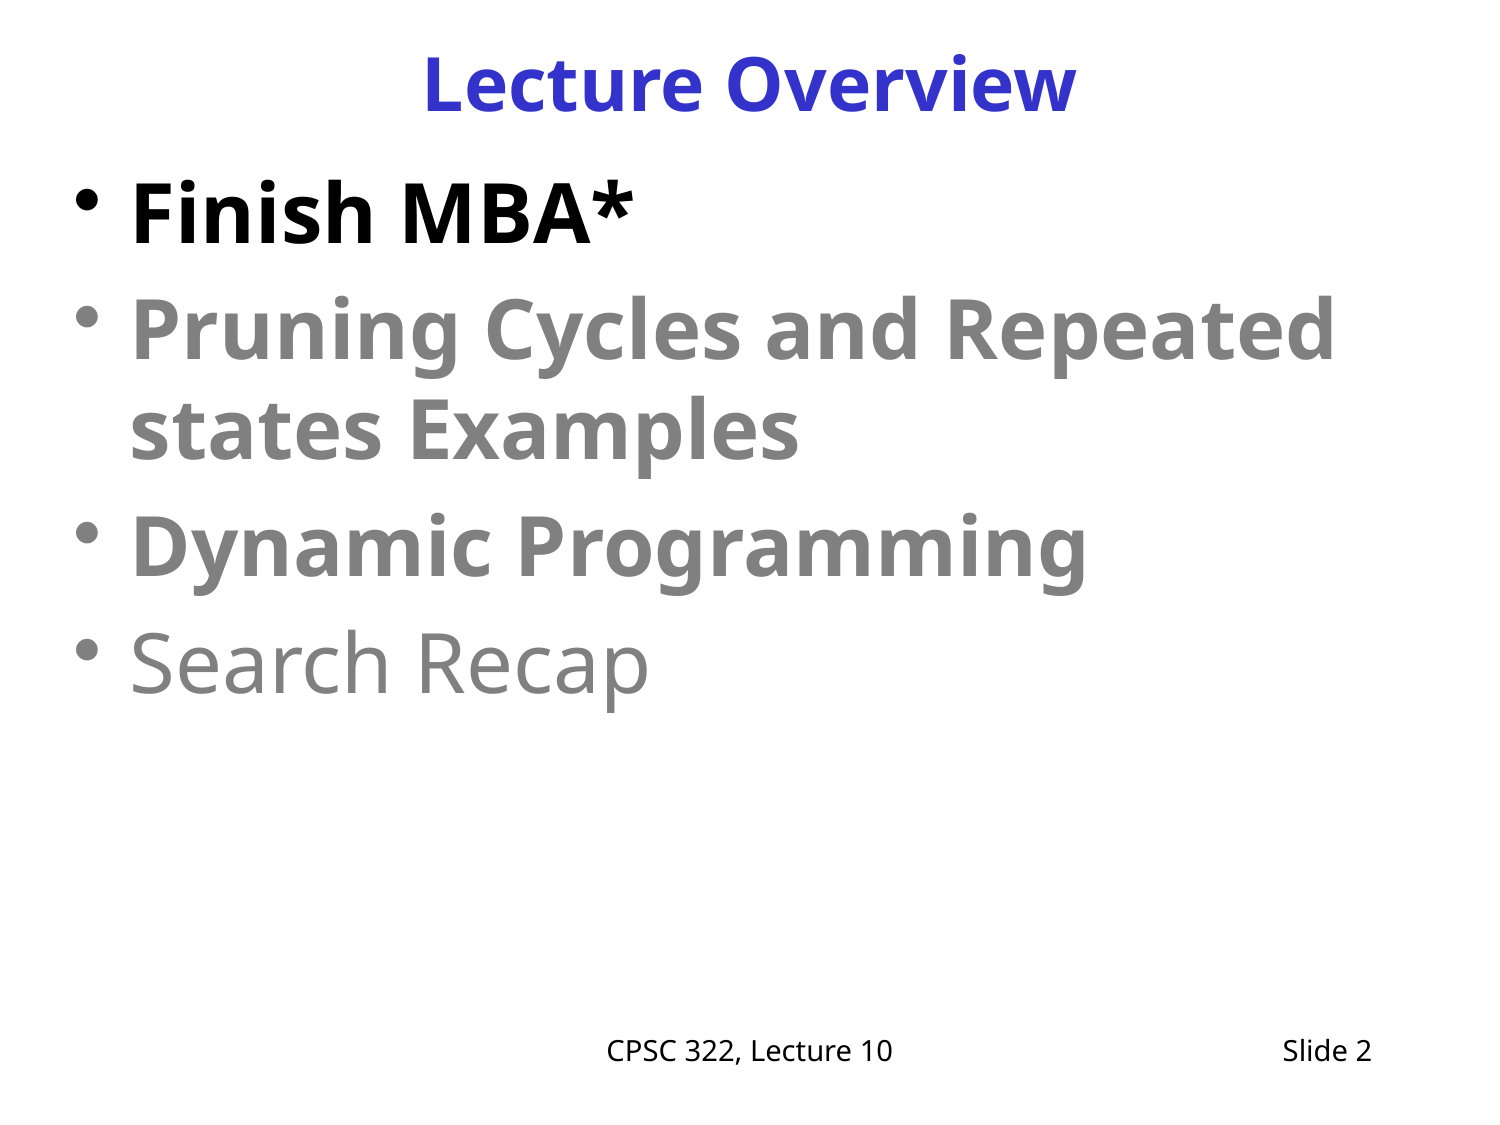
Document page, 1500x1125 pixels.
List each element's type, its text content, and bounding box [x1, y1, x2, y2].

slide_number Slide 2 [1074, 1024, 1388, 1101]
list Finish MBA* Pruning Cycles and Repeated states Examples Dynamic Programming Search Recap [58, 152, 1447, 891]
title Lecture Overview [49, 24, 1451, 138]
footer CPSC 322, Lecture 10 [512, 1024, 988, 1101]
